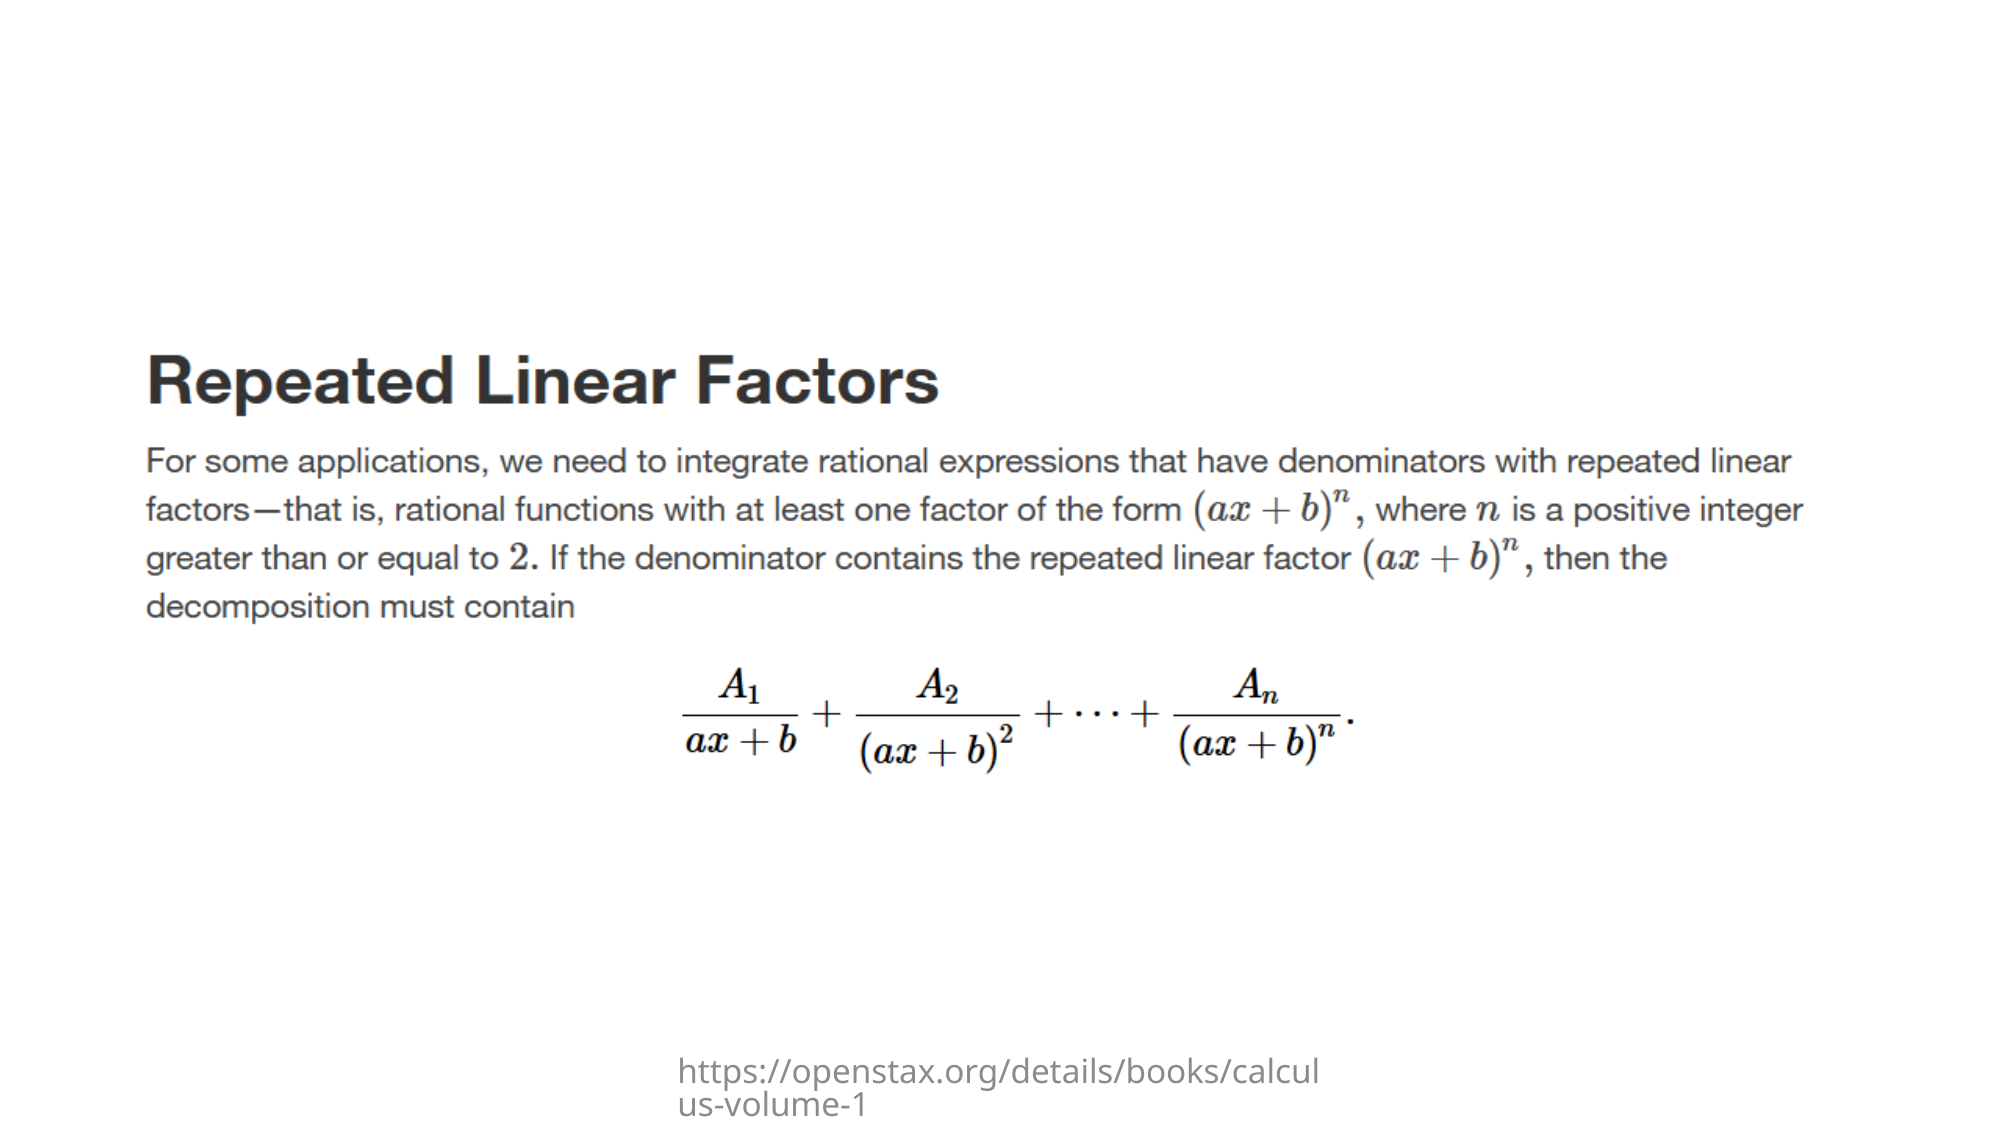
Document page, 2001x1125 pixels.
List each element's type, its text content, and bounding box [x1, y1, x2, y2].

footer https://openstax.org/details/books/calculus-volume-1 [662, 1042, 1338, 1103]
picture [115, 320, 1885, 804]
